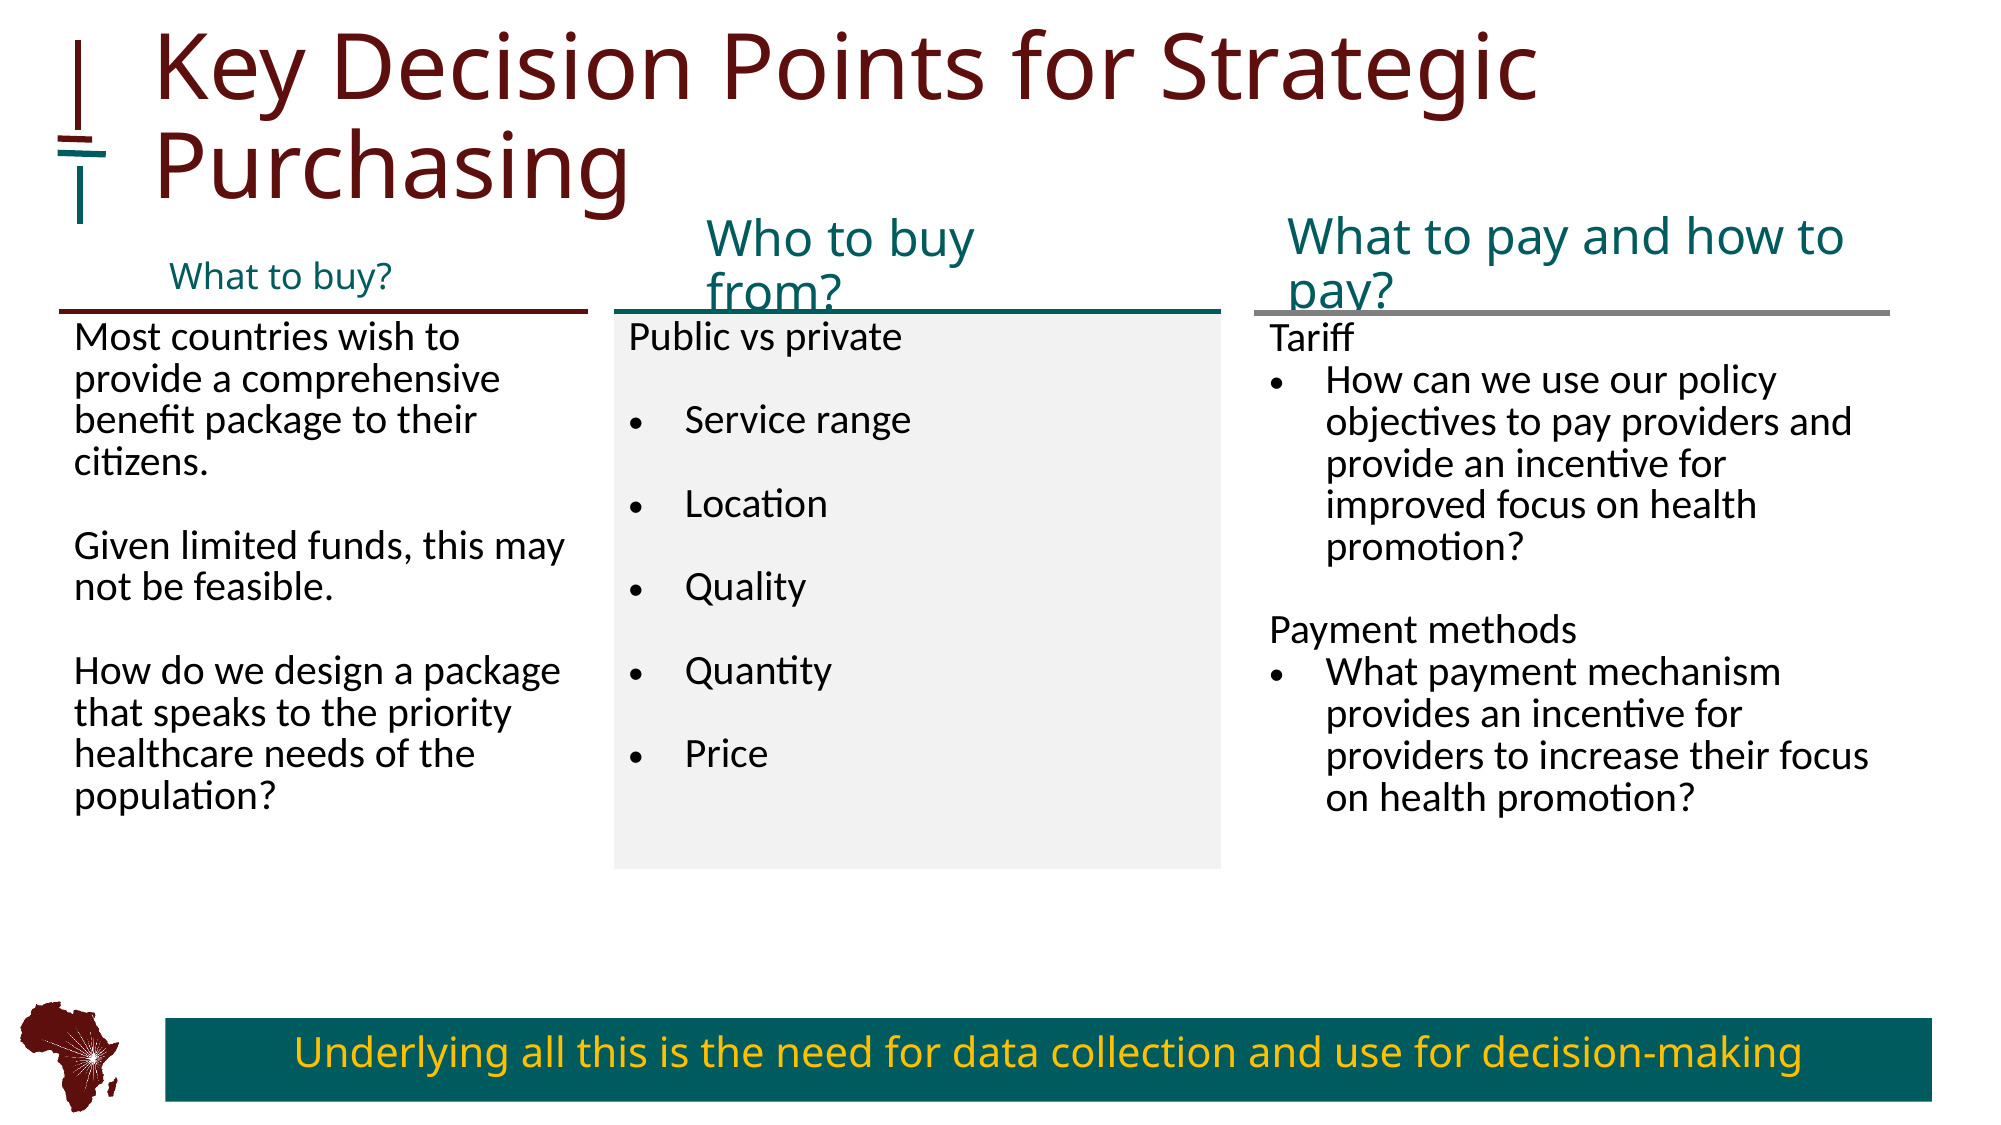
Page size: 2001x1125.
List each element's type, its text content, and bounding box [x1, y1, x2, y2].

text_box Who to buy from? [691, 220, 1133, 314]
text_box What to buy? [154, 220, 492, 313]
text_box Underlying all this is the need for data collection and use for decision-making [165, 1018, 1932, 1102]
table_header Public vs private Service range Location Quality Quantity Price [614, 314, 1221, 869]
table_header Most countries wish to provide a comprehensive benefit package to their citizens. Given limited funds, this may not be feasible. How do we design a package that speaks to the priority healthcare needs of the population? [59, 314, 588, 869]
title Key Decision Points for Strategic Purchasing [137, 10, 1863, 229]
text_box What to pay and how to pay? [1272, 219, 1908, 312]
table_header Tariff How can we use our policy objectives to pay providers and provide an incentive for improved focus on health promotion? Payment methods What payment mechanism provides an incentive for providers to increase their focus on health promotion? [1254, 316, 1890, 829]
picture [0, 993, 144, 1125]
